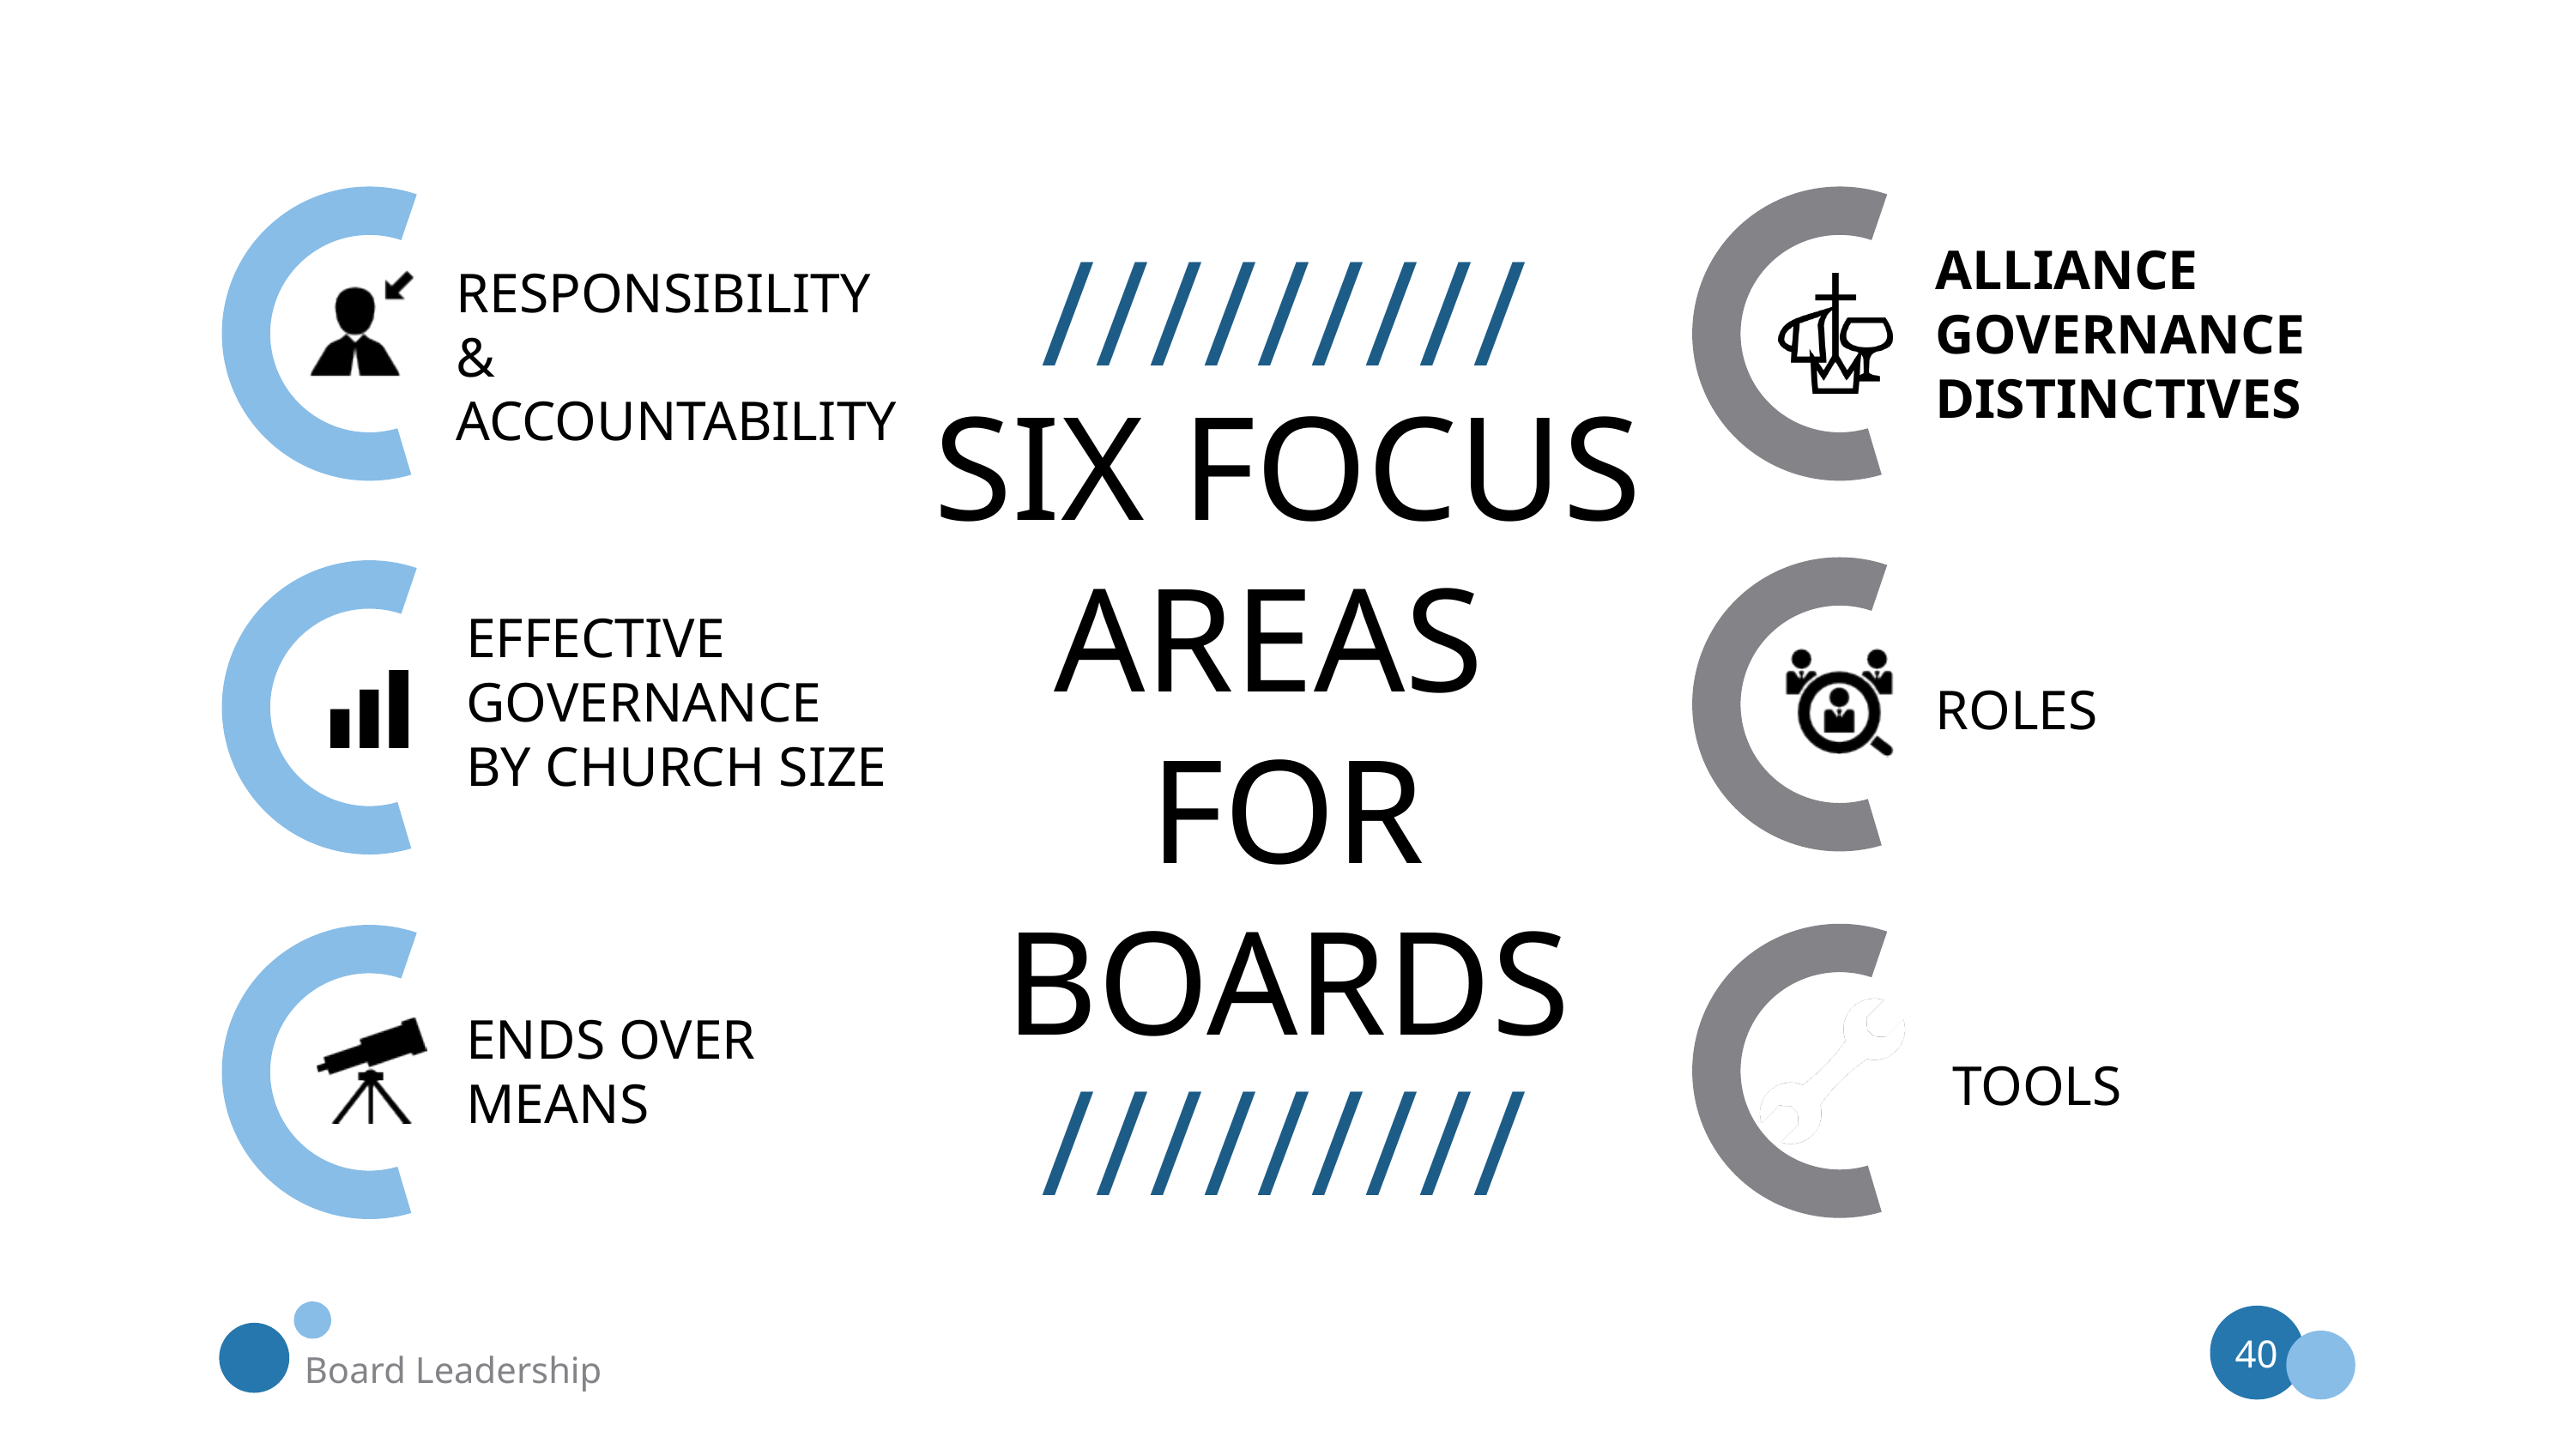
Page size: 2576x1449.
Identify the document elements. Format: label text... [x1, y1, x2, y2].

text_box SIX FOCUS AREAS FOR BOARDS [875, 367, 1700, 1074]
text_box TOOLS [2028, 1041, 2371, 1126]
text_box ROLES [1915, 666, 2354, 751]
text_box EFFECTIVE GOVERNANCE BY CHURCH SIZE [446, 595, 875, 807]
text_box [1690, 184, 1890, 483]
text_box [220, 558, 419, 857]
text_box [220, 184, 419, 483]
text_box ALLIANCE GOVERNANCE DISTINCTIVES [1915, 226, 2354, 439]
text_box [220, 922, 419, 1222]
picture [306, 268, 419, 380]
text_box ENDS OVER MEANS [446, 995, 885, 1144]
text_box ///////// [1022, 211, 1594, 405]
text_box [1690, 555, 1890, 854]
text_box ///////// [1022, 1041, 1594, 1235]
text_box RESPONSIBILITY & ACCOUNTABILITY [437, 249, 942, 462]
picture [330, 669, 408, 748]
picture [1784, 646, 1896, 758]
picture [317, 1017, 427, 1124]
picture [1644, 890, 2024, 1252]
picture [1777, 273, 1893, 395]
